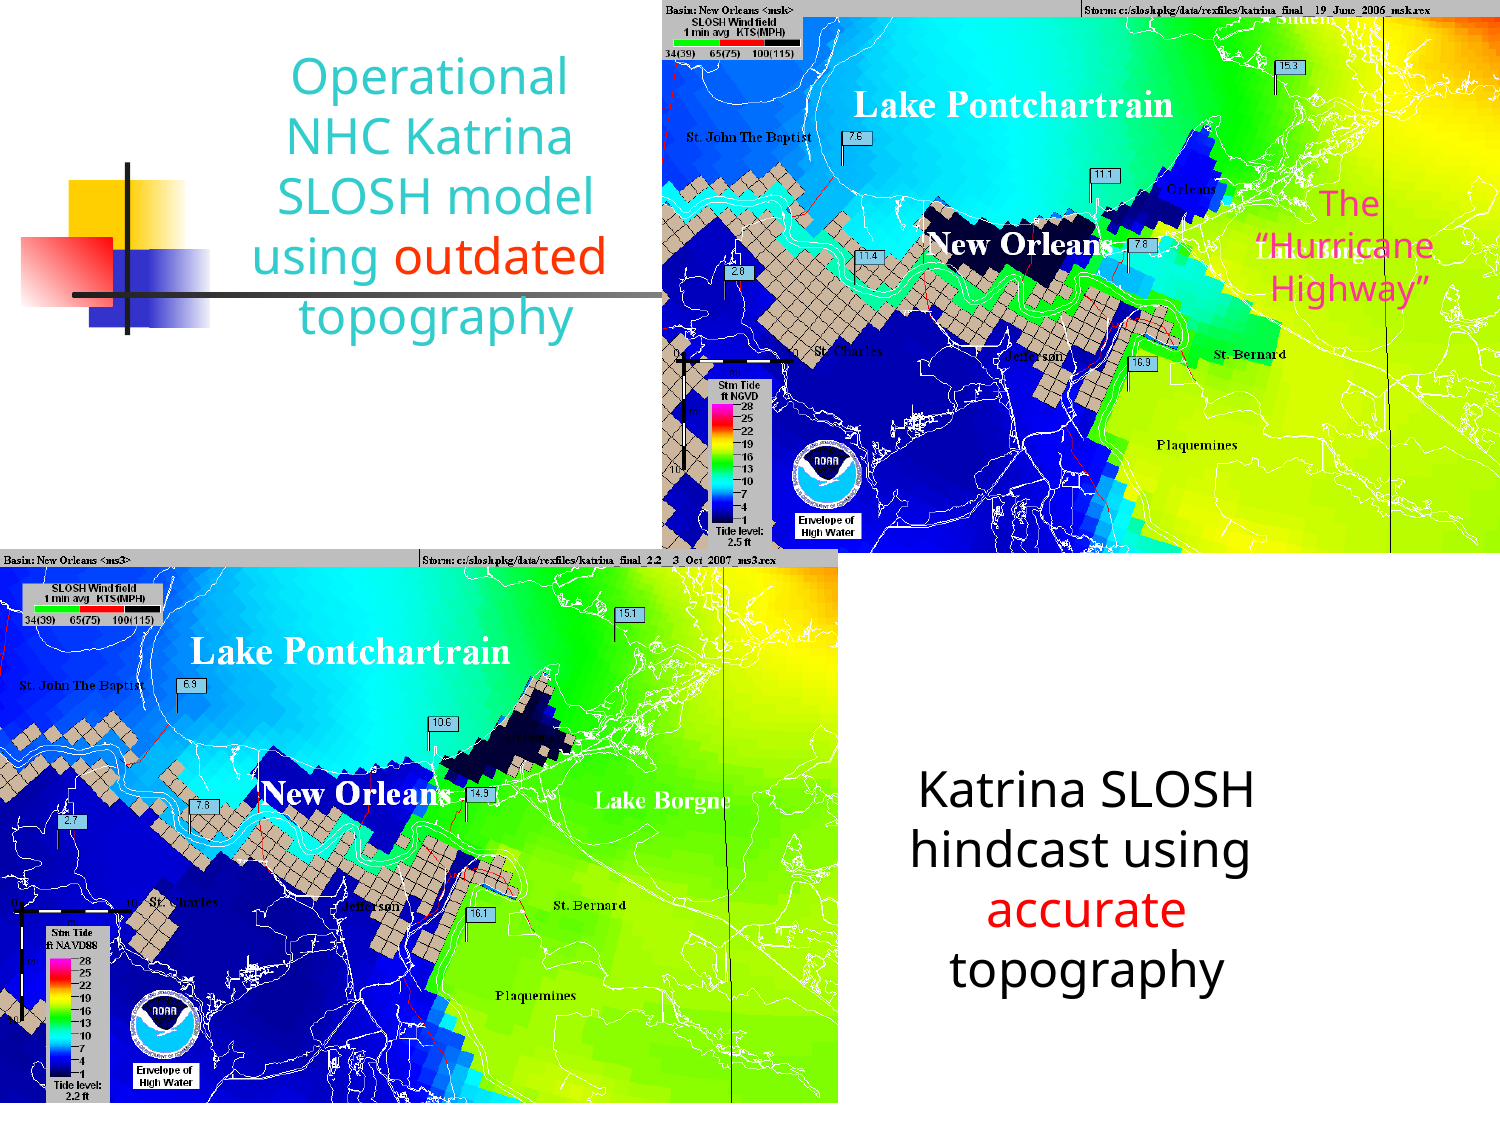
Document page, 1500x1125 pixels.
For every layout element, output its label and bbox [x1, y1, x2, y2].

text_box [0, 549, 1271, 1103]
text_box [246, 0, 1500, 554]
